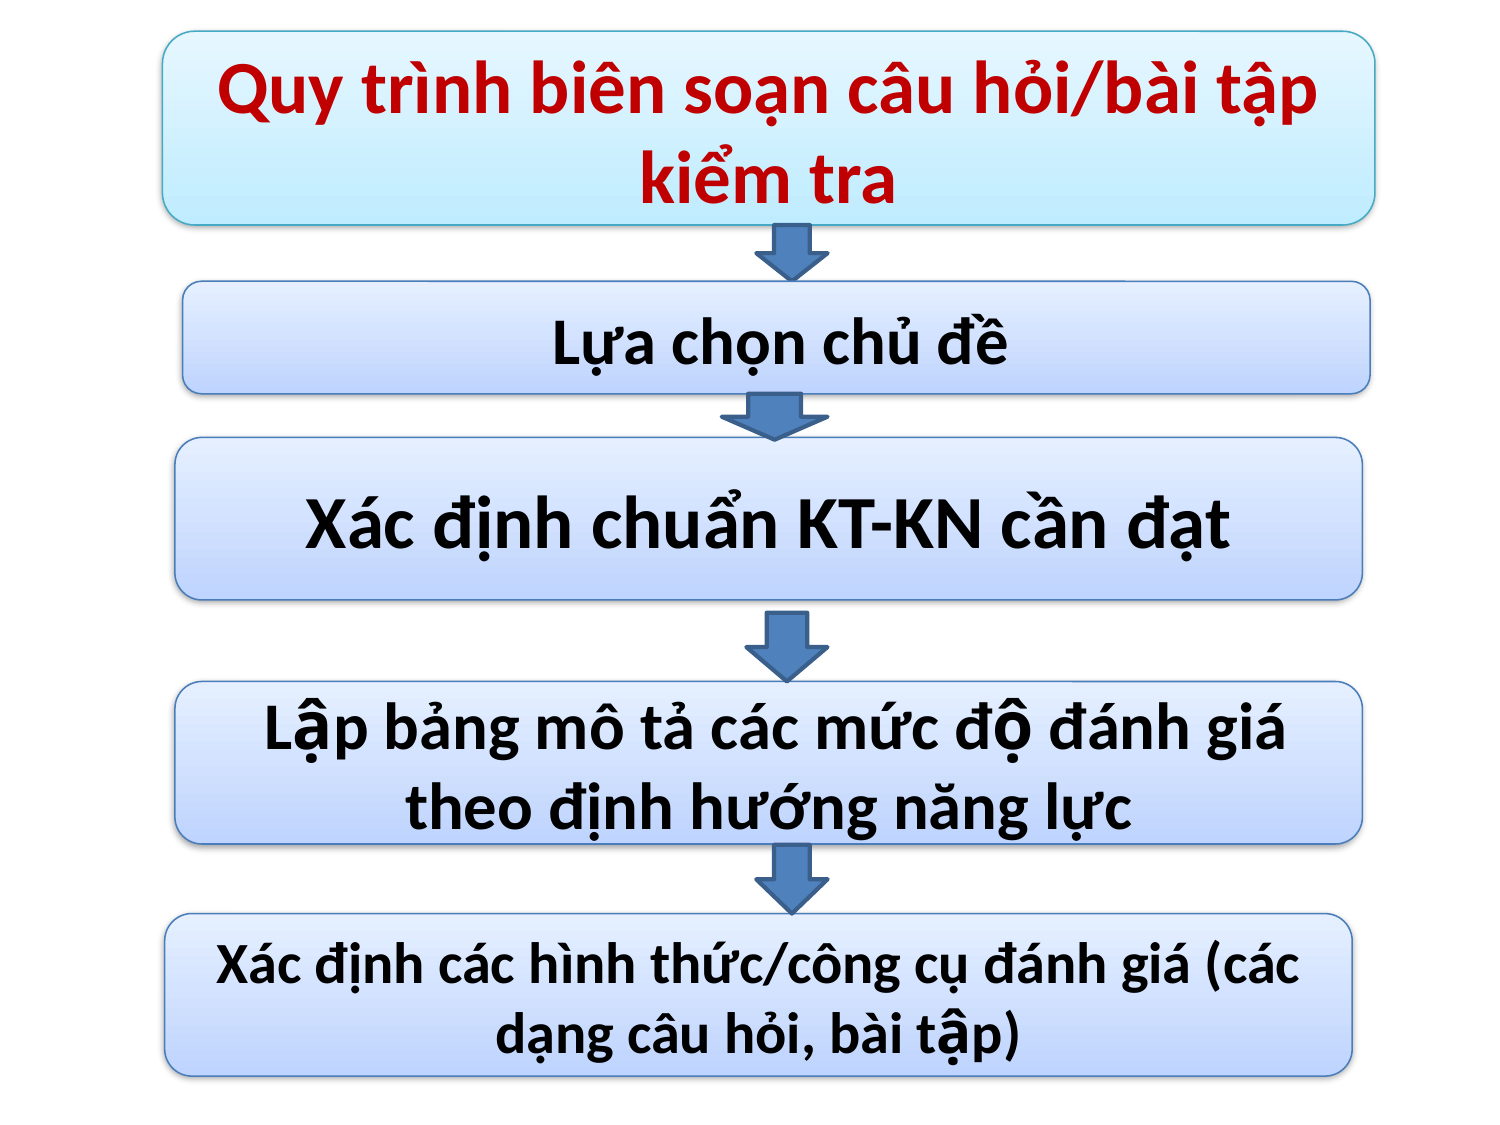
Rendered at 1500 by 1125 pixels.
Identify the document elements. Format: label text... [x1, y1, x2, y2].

text_box Quy trình biên soạn câu hỏi/bài tập kiểm tra [161, 30, 1376, 226]
text_box Xác định các hình thức/công cụ đánh giá (các dạng câu hỏi, bài tập) [163, 912, 1353, 1077]
text_box Lựa chọn chủ đề [181, 280, 1371, 395]
text_box [754, 842, 830, 916]
text_box [754, 222, 830, 279]
text_box Lập bảng mô tả các mức độ đánh giá theo định hướng năng lực [174, 680, 1364, 845]
text_box Xác định chuẩn KT-KN cần đạt [174, 436, 1364, 601]
text_box [744, 610, 830, 684]
text_box [719, 391, 830, 442]
